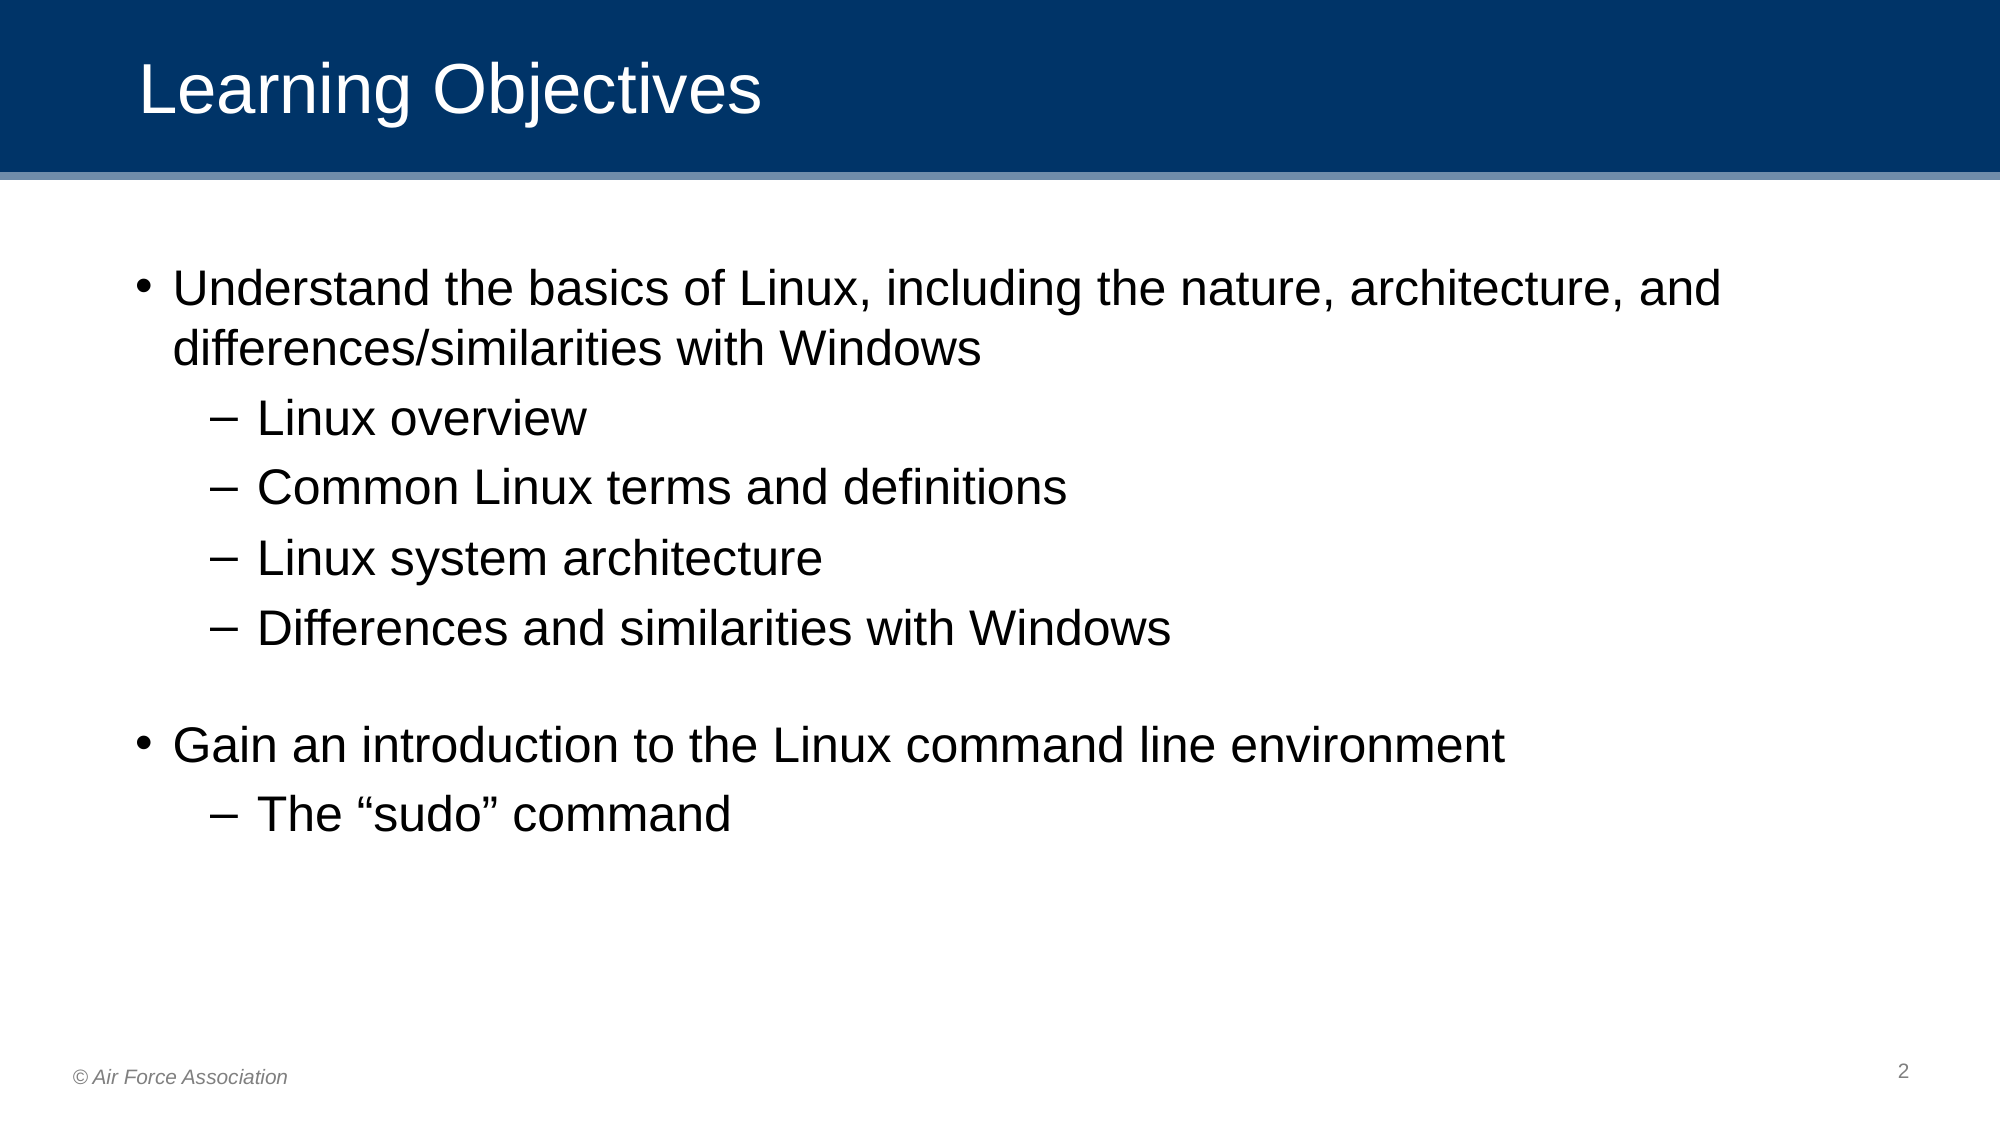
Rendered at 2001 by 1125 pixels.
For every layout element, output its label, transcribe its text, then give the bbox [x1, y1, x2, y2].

slide_number 2 [1848, 1039, 1960, 1100]
list Understand the basics of Linux, including the nature, architecture, and differences/similarities with Windows Linux overview Common Linux terms and definitions Linux system architecture Differences and similarities with Windows Gain an introduction to the Linux command line environment The “sudo” command [119, 247, 1881, 1008]
title Learning Objectives [123, 37, 1729, 134]
